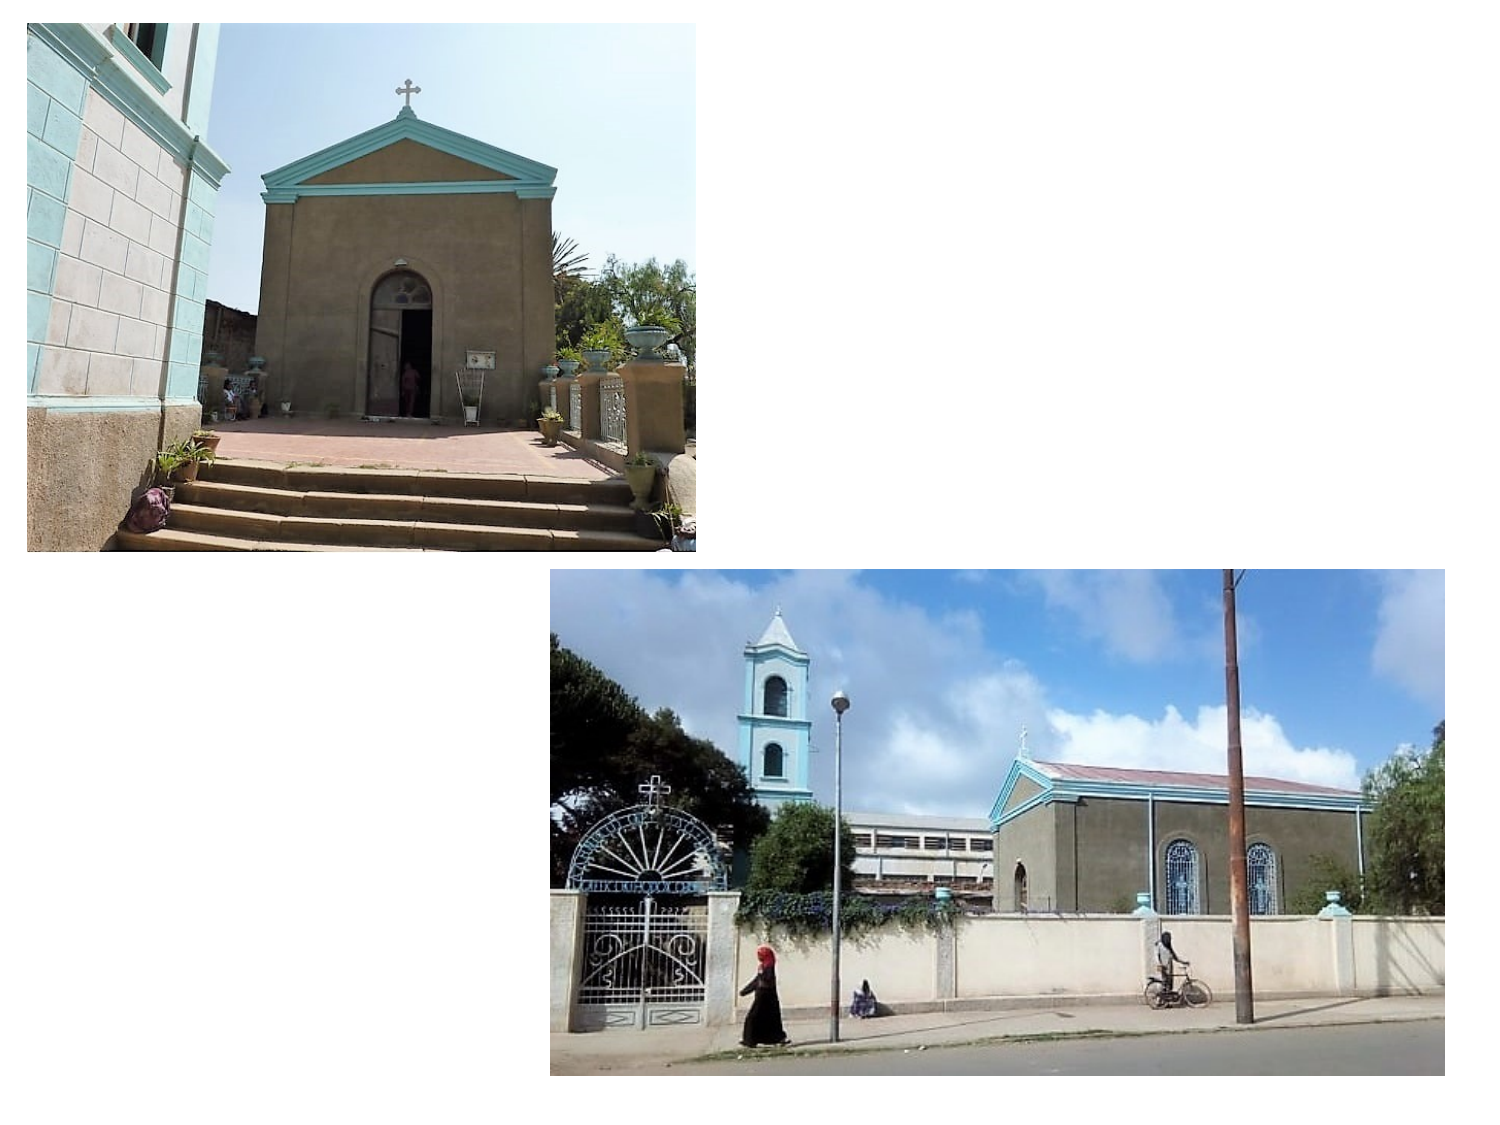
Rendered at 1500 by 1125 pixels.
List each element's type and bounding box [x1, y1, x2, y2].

picture [27, 23, 696, 553]
picture [550, 569, 1445, 1076]
